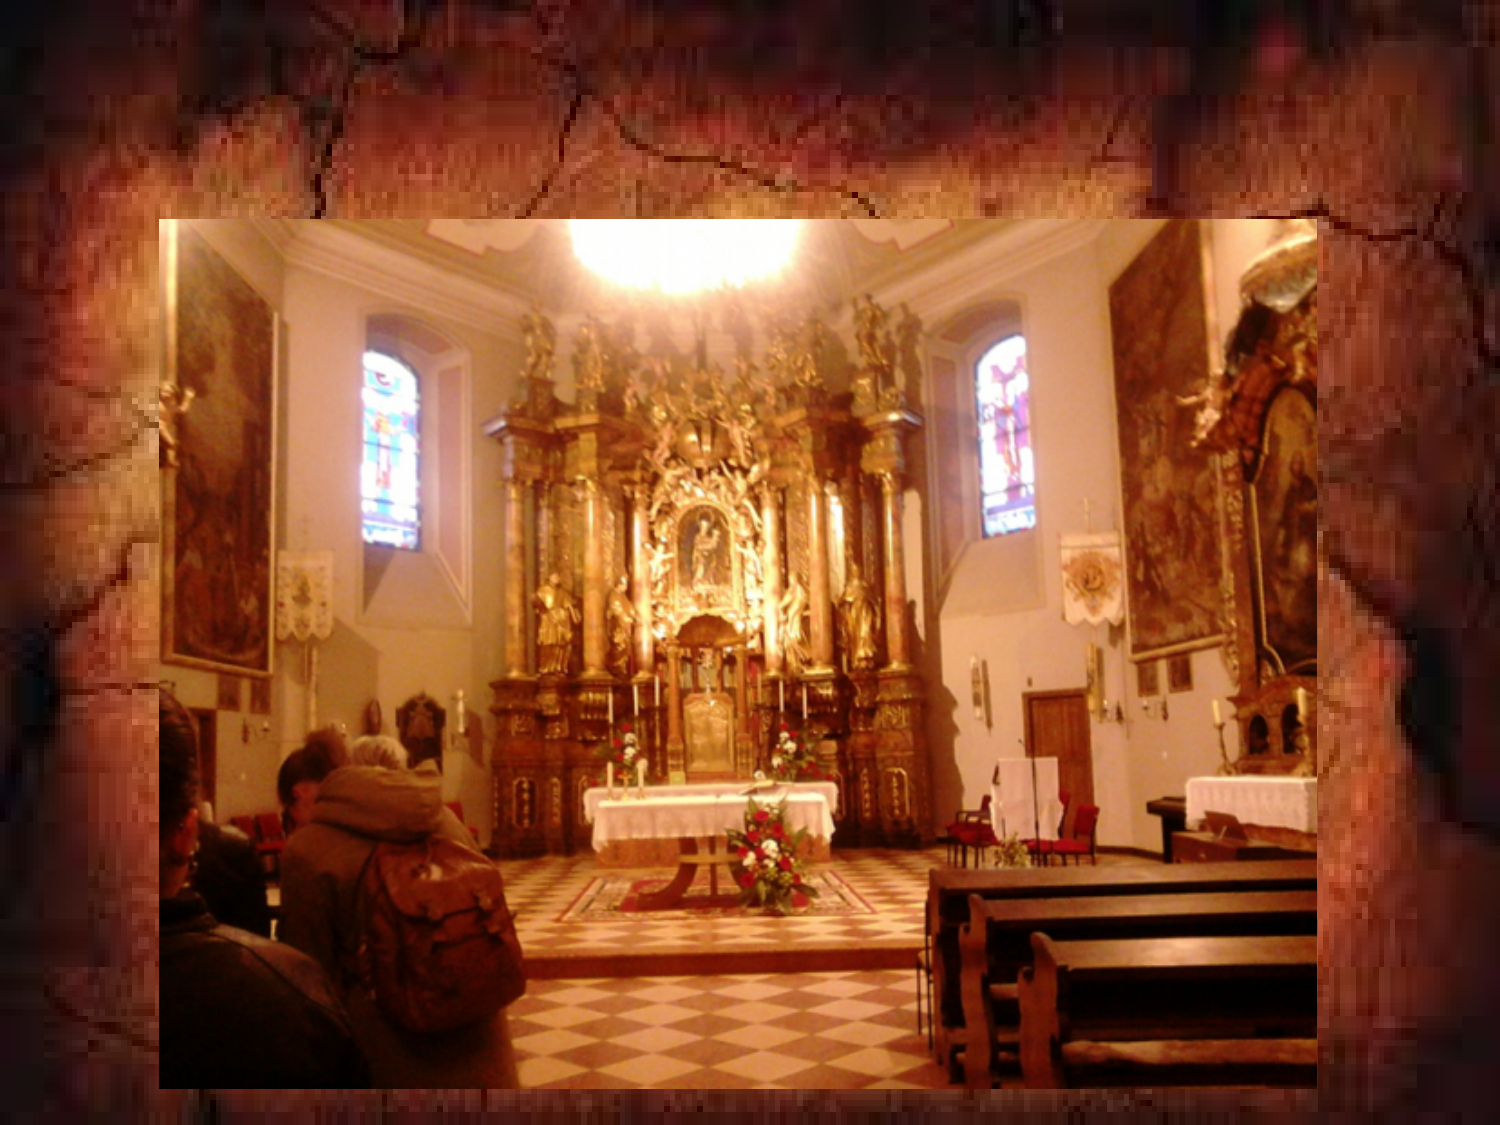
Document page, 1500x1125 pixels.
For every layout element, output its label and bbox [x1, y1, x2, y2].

list [159, 219, 1318, 1089]
picture [0, 0, 1500, 1125]
